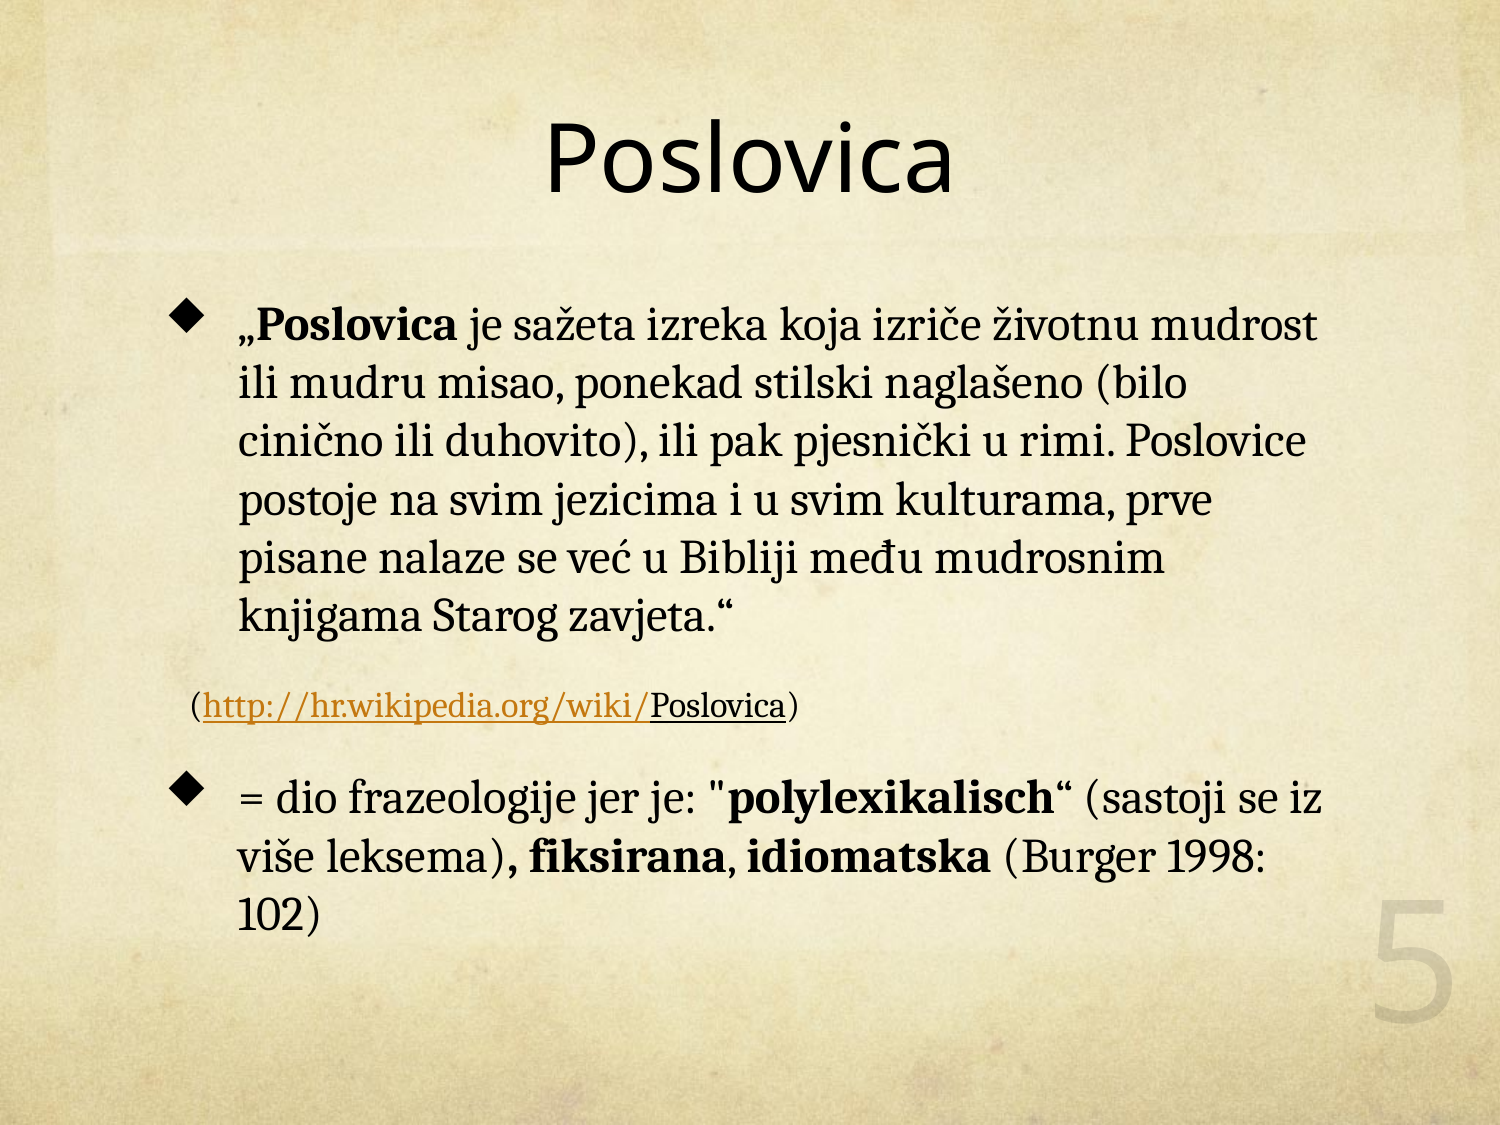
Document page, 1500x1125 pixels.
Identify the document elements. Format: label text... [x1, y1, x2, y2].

slide_number 5 [1233, 898, 1478, 1038]
title Poslovica [150, 82, 1350, 225]
picture [0, 0, 1500, 1125]
list „Poslovica je sažeta izreka koja izriče životnu mudrost ili mudru misao, ponekad stilski naglašeno (bilo cinično ili duhovito), ili pak pjesnički u rimi. Poslovice postoje na svim jezicima i u svim kulturama, prve pisane nalaze se već u Bibliji među mudrosnim knjigama Starog zavjeta.“ (http://hr.wikipedia.org/wiki/Poslovica) = dio frazeologije jer je: "polylexikalisch“ (sastoji se iz više leksema), fiksirana, idiomatska (Burger 1998: 102) [150, 284, 1350, 950]
